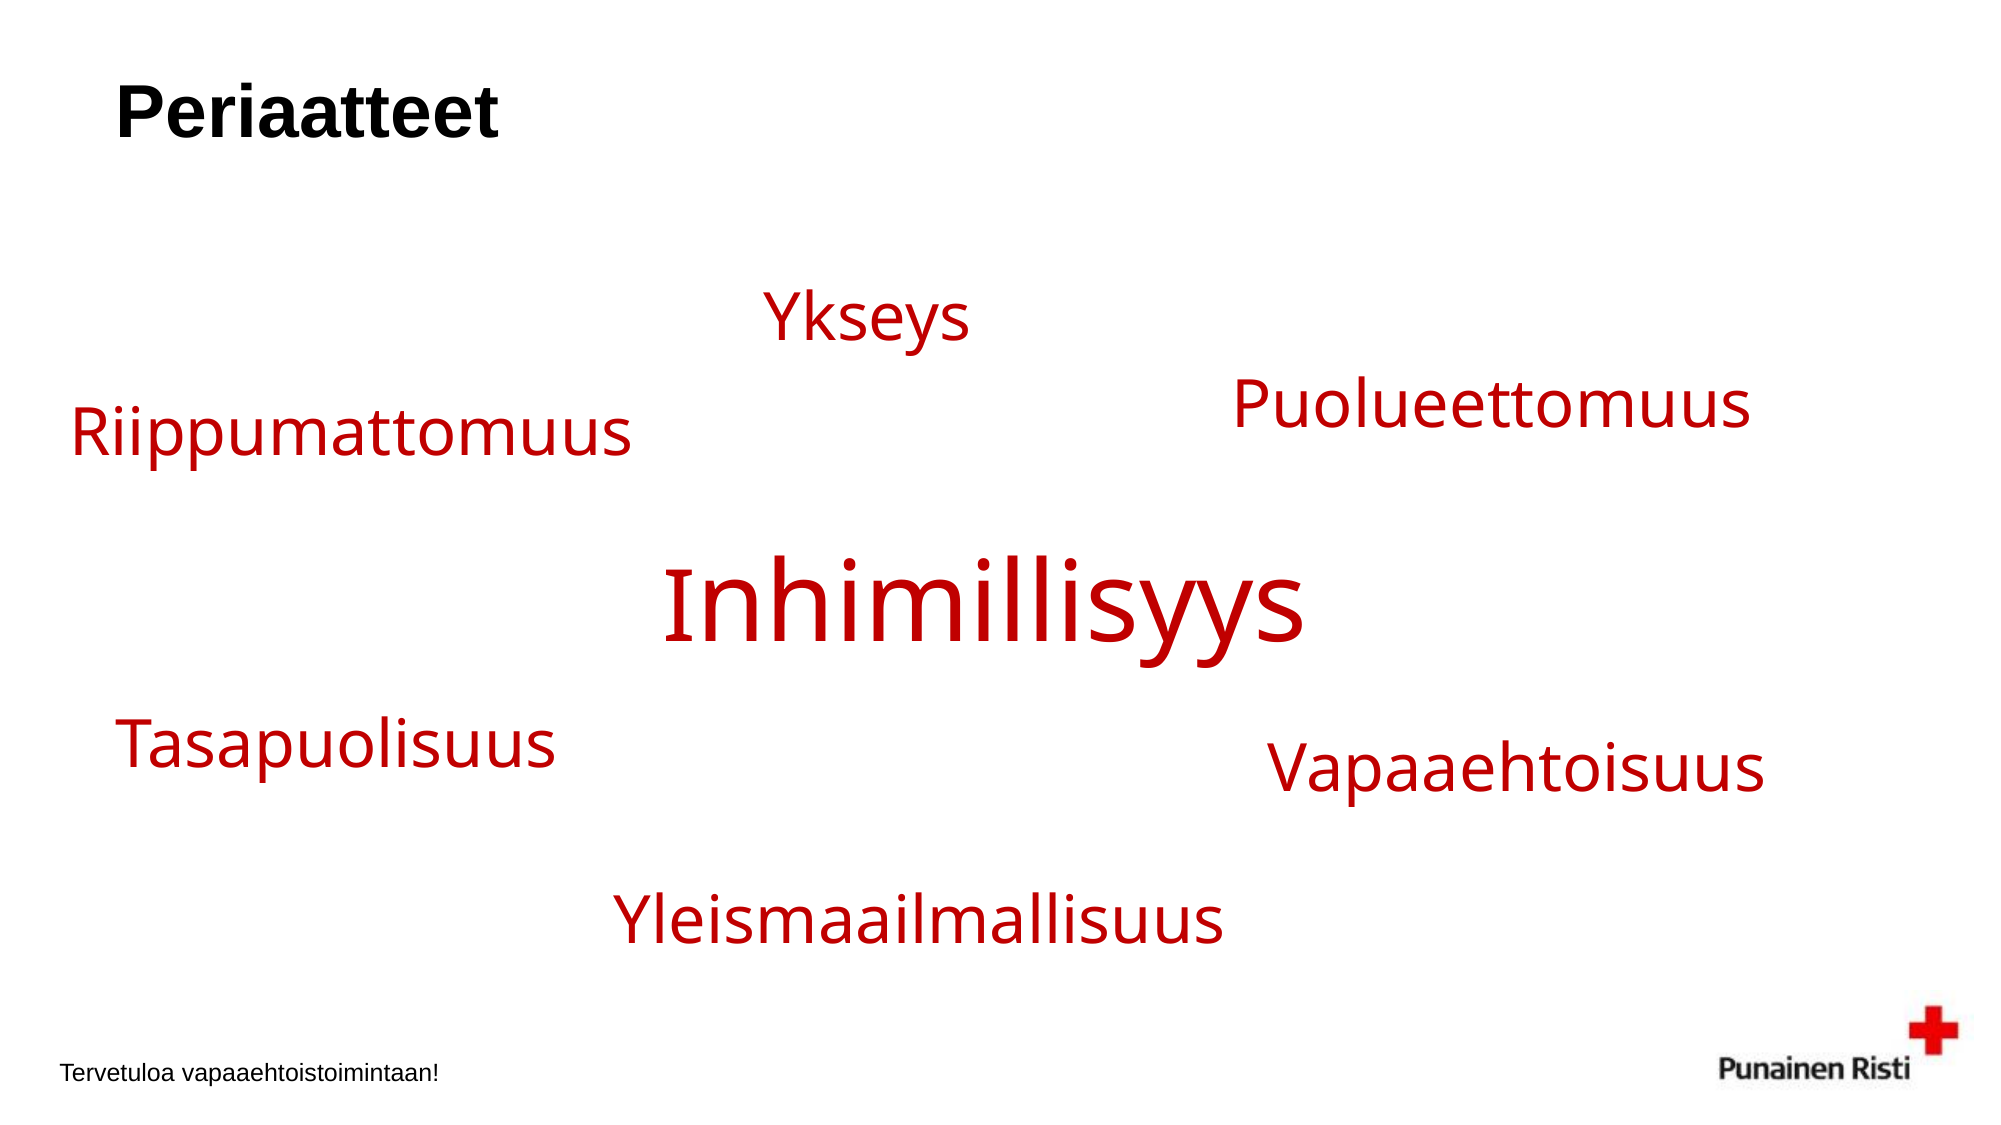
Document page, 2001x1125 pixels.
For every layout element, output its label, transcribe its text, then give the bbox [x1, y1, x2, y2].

text_box Tasapuolisuus [100, 693, 740, 789]
picture [1704, 990, 1974, 1095]
text_box Puolueettomuus [1216, 362, 1936, 450]
text_box Riippumattomuus [54, 381, 877, 476]
text_box Vapaaehtoisuus [1252, 717, 1972, 813]
text_box Ykseys [748, 266, 1282, 362]
title Periaatteet [100, 6, 1826, 208]
text_box Inhimillisyys [647, 521, 1547, 672]
text_box Yleismaailmallisuus [599, 869, 1399, 964]
